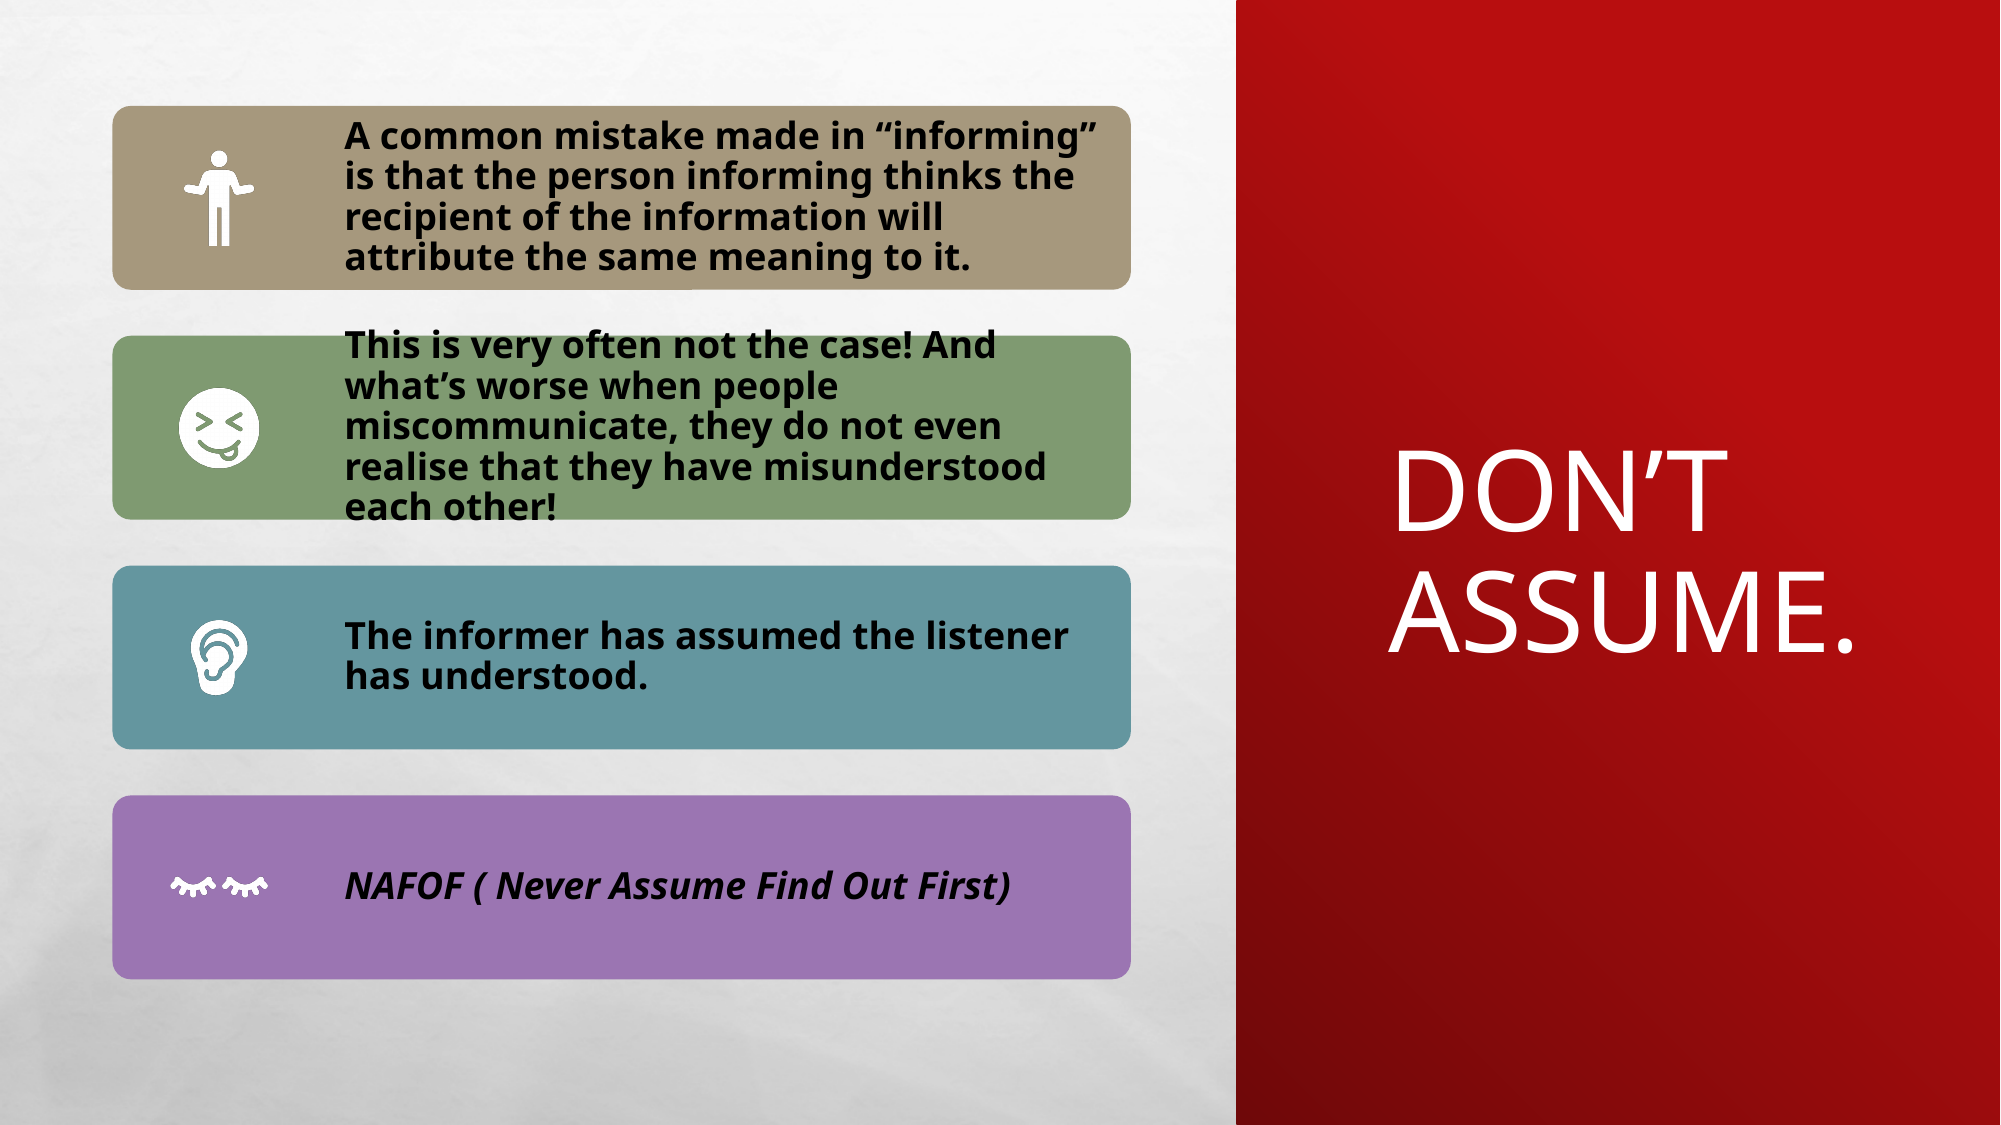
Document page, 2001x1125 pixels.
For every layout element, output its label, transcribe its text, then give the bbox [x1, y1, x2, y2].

text_box [1236, 0, 2000, 1125]
text_box [0, 0, 1236, 1125]
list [112, 105, 1132, 980]
title Don’t Assume. [1373, 112, 1883, 999]
